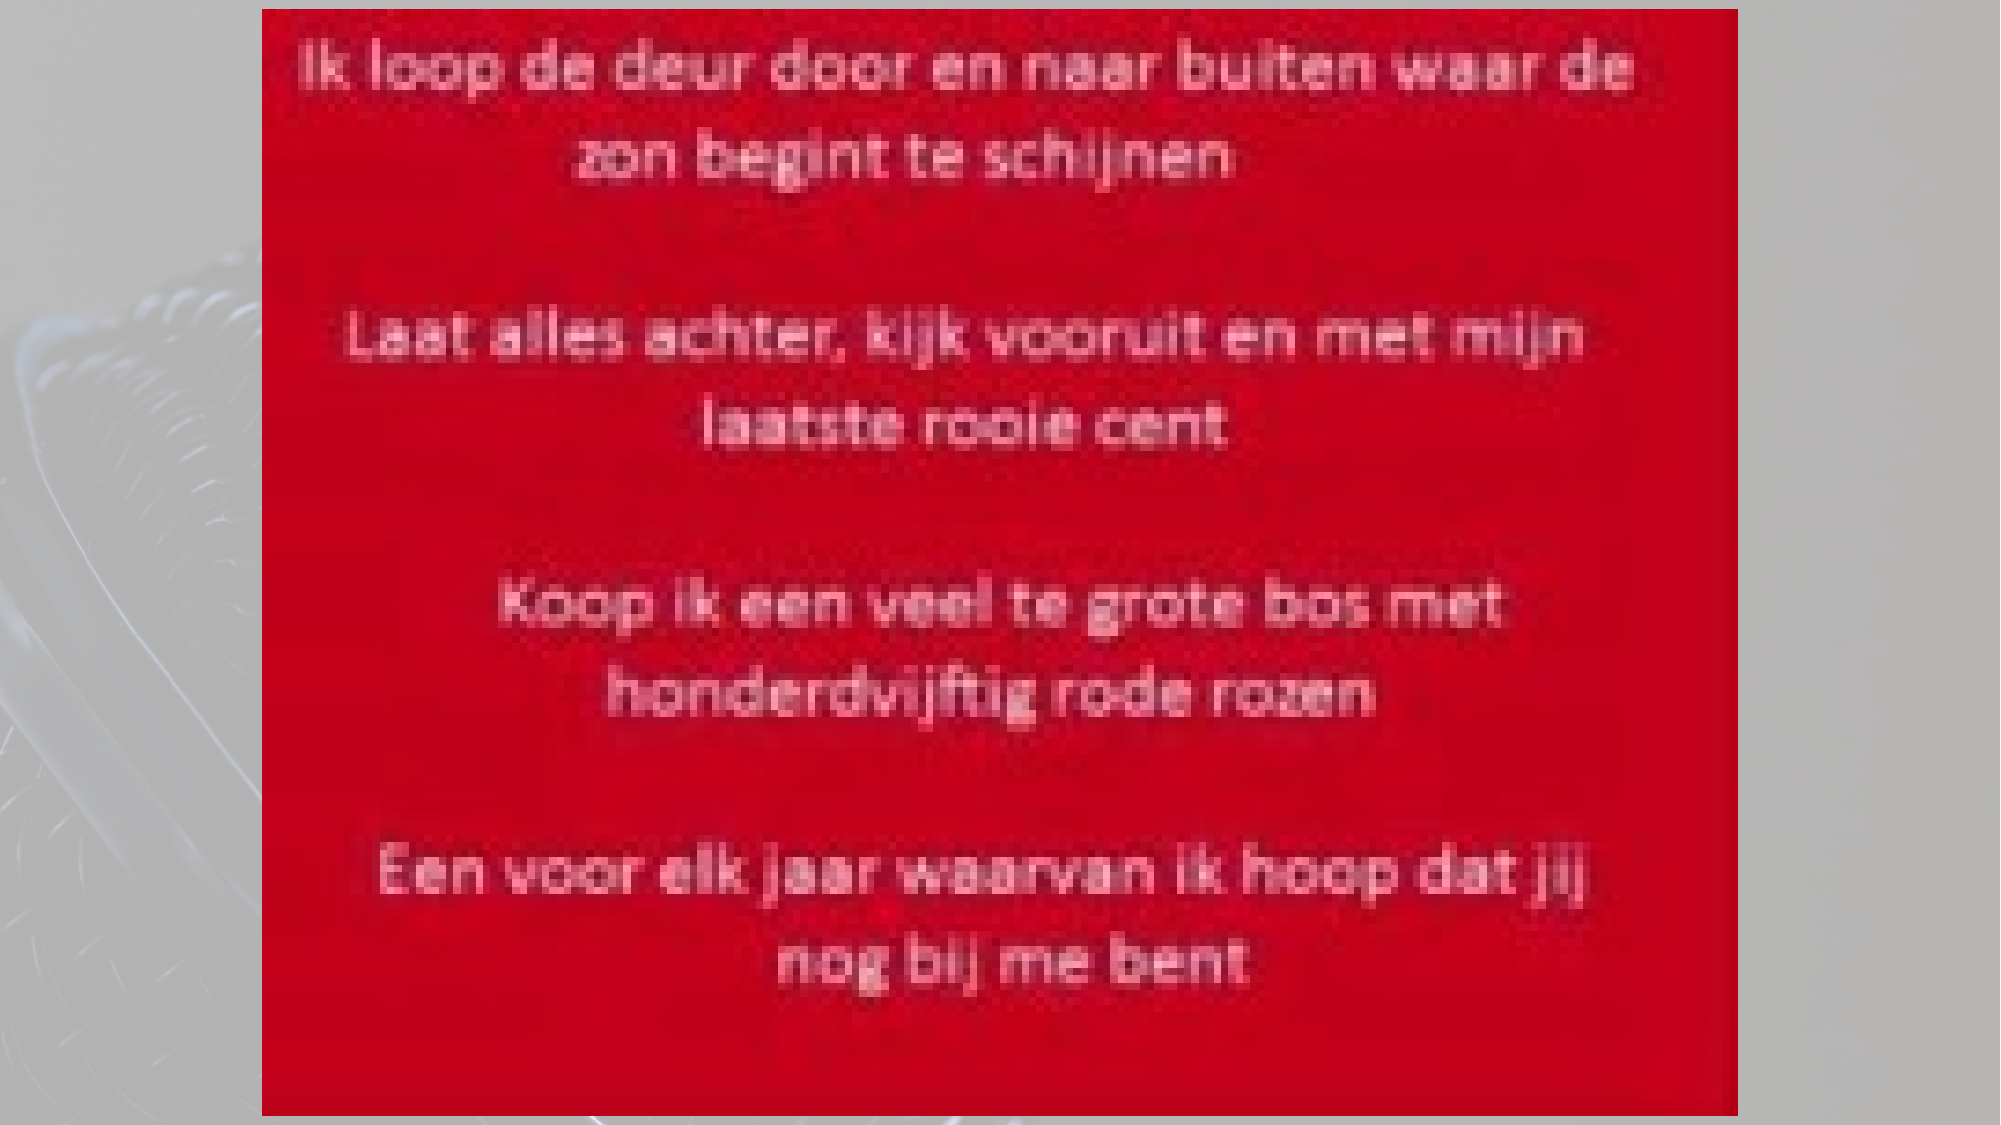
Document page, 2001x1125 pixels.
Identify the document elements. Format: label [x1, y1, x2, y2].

text_box [261, 8, 1739, 1117]
